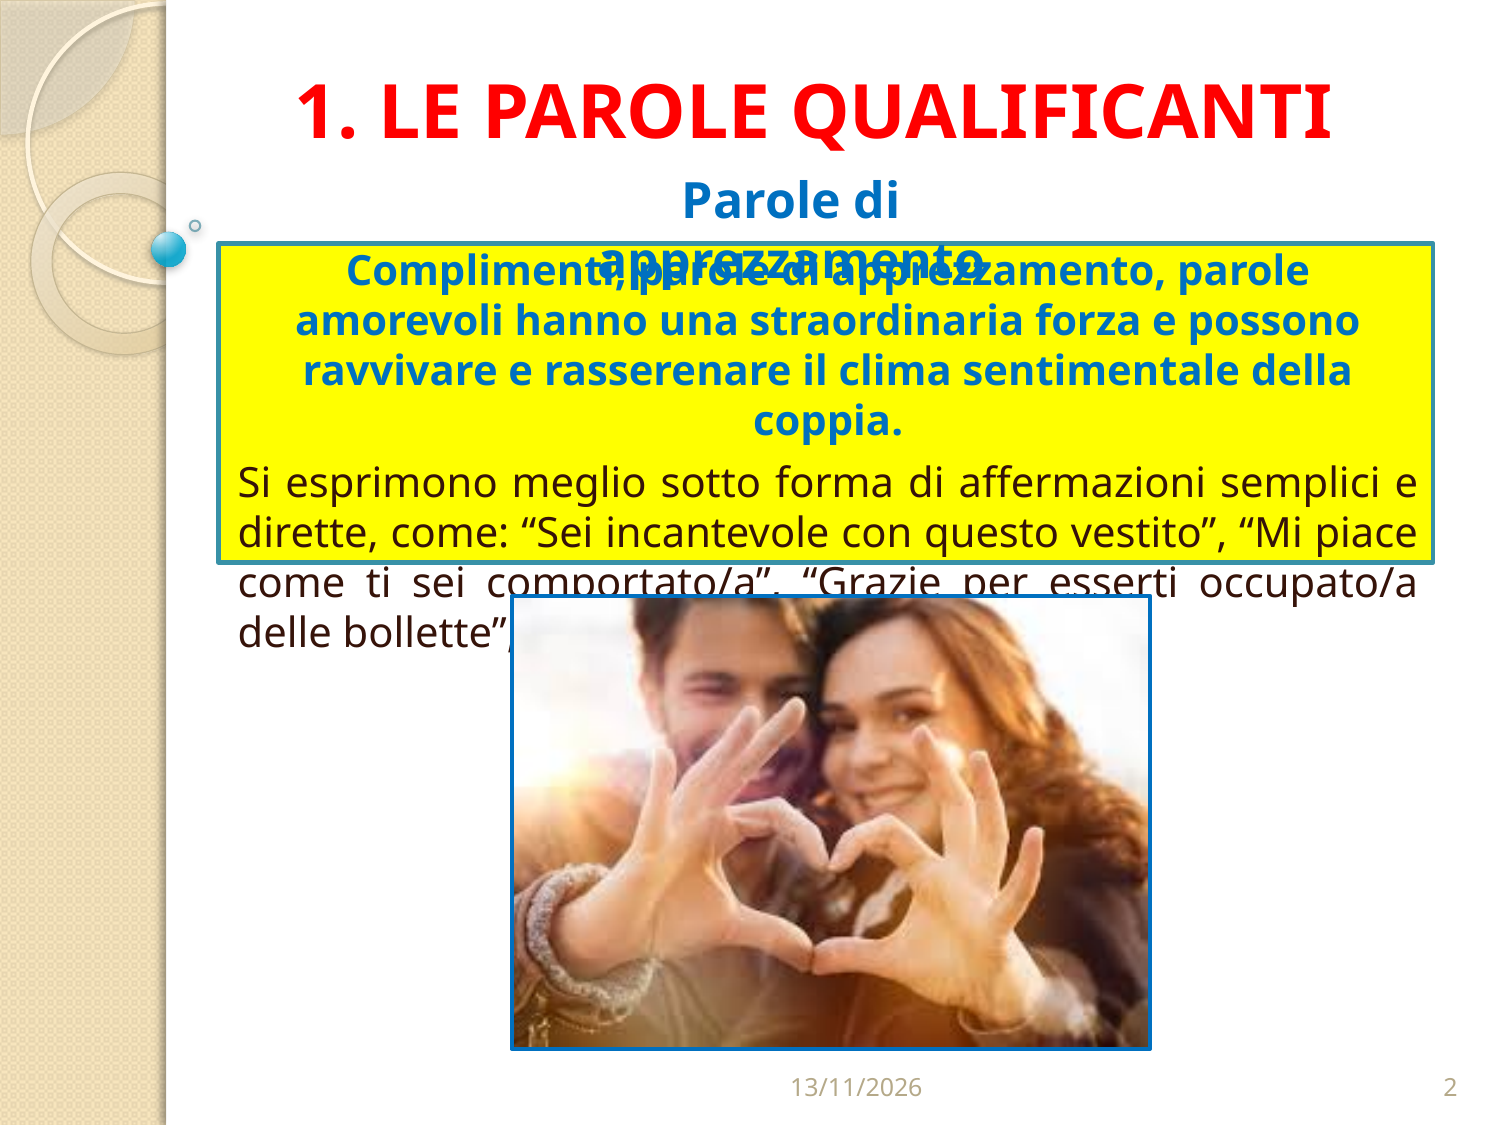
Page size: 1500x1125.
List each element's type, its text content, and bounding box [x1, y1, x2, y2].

slide_number 2 [1413, 1034, 1488, 1113]
subtitle Complimenti, parole di apprezzamento, parole amorevoli hanno una straordinaria forza e possono ravvivare e rasserenare il clima sentimentale della coppia. Si esprimono meglio sotto forma di affermazioni semplici e dirette, come: “Sei incantevole con questo vestito”, “Mi piace come ti sei comportato/a”, “Grazie per esserti occupato/a delle bollette”, ecc. [218, 243, 1434, 563]
picture [513, 597, 1149, 1048]
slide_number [587, 1058, 938, 1113]
text_box Parole di apprezzamento [478, 160, 1105, 296]
title 1. LE PAROLE QUALIFICANTI [206, 42, 1422, 161]
